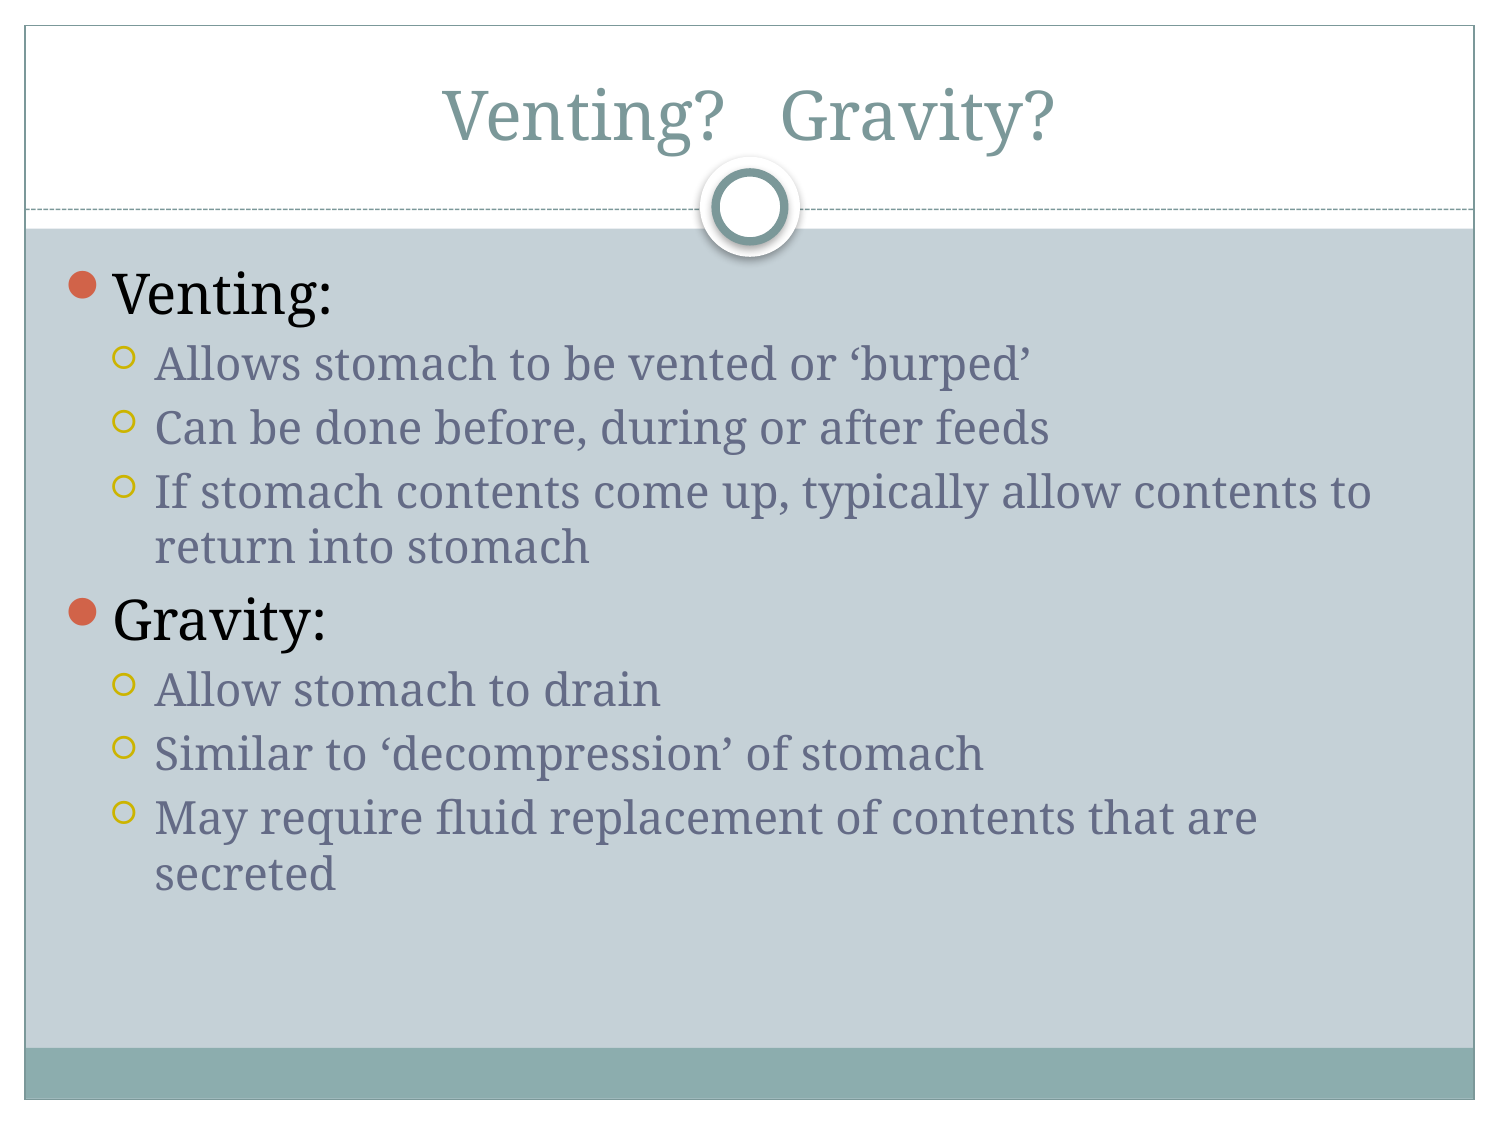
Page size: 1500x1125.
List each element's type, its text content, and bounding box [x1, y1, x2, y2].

title Venting? Gravity? [49, 37, 1450, 162]
list Venting: Allows stomach to be vented or ‘burped’ Can be done before, during or after feeds If stomach contents come up, typically allow contents to return into stomach Gravity: Allow stomach to drain Similar to ‘decompression’ of stomach May require fluid replacement of contents that are secreted [49, 250, 1445, 1001]
